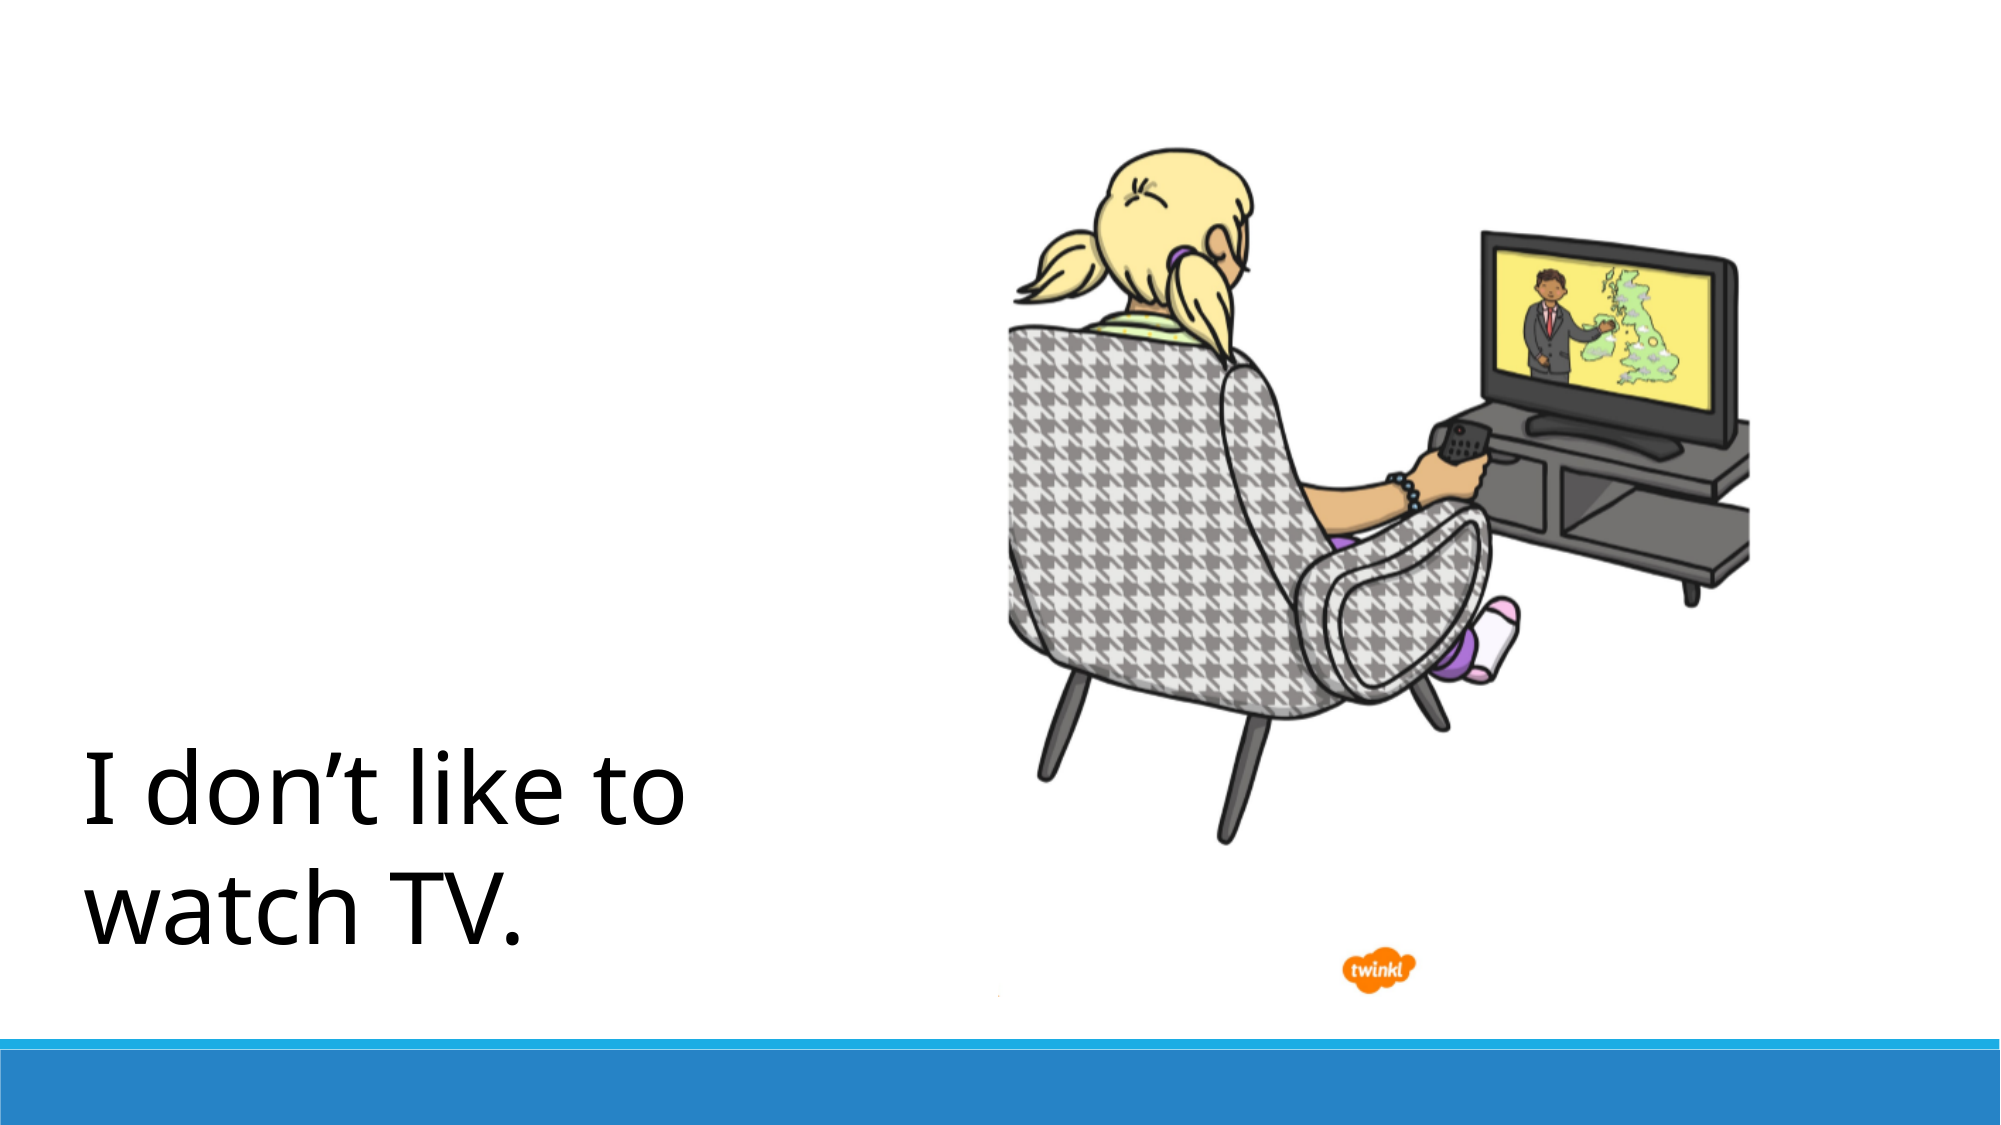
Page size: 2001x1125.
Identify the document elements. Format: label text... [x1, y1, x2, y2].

picture [997, 91, 1754, 997]
text_box I don’t like to watch TV. [68, 717, 995, 972]
